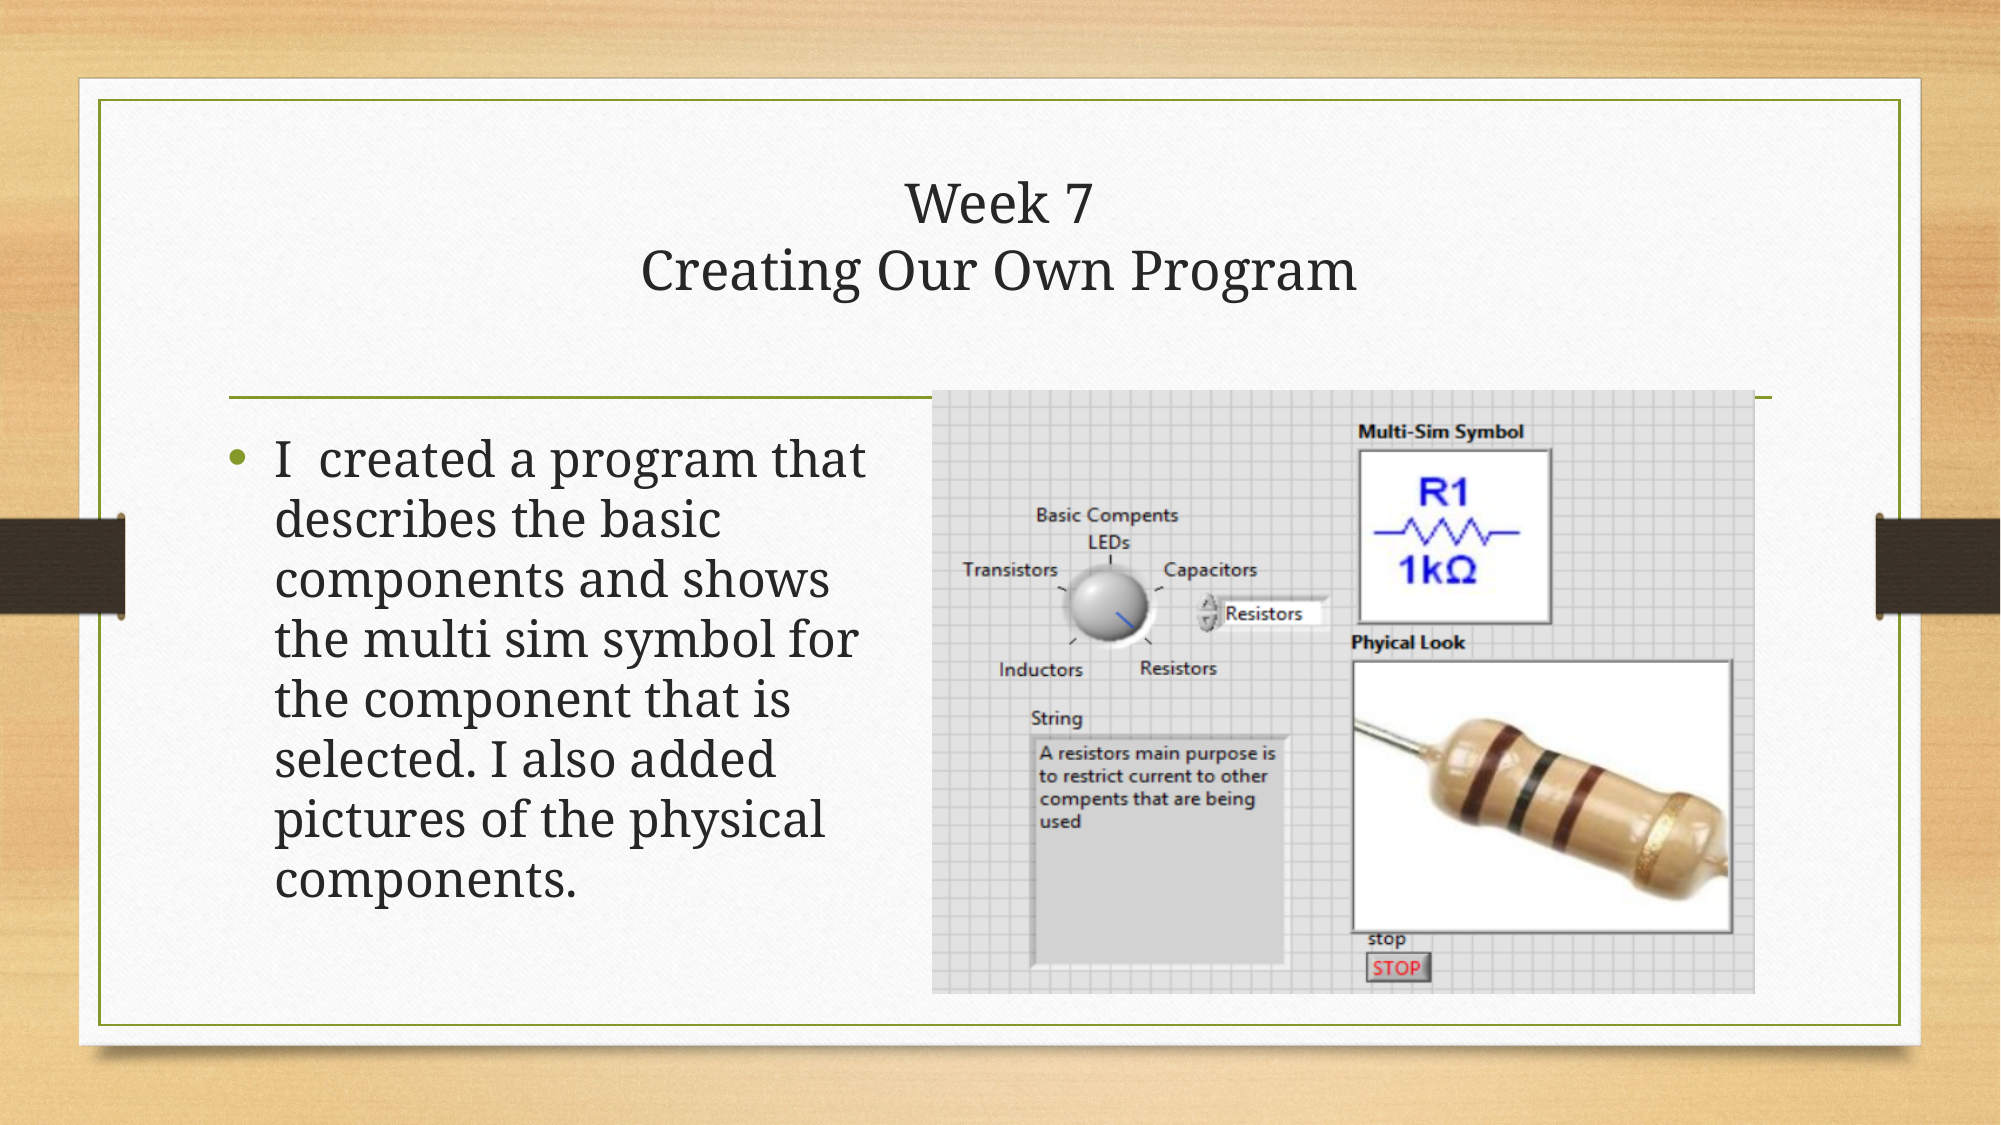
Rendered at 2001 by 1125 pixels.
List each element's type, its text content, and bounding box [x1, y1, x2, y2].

title Week 7 Creating Our Own Program [212, 161, 1788, 375]
picture [0, 0, 2001, 1125]
list I created a program that describes the basic components and shows the multi sim symbol for the component that is selected. I also added pictures of the physical components. [212, 419, 932, 964]
